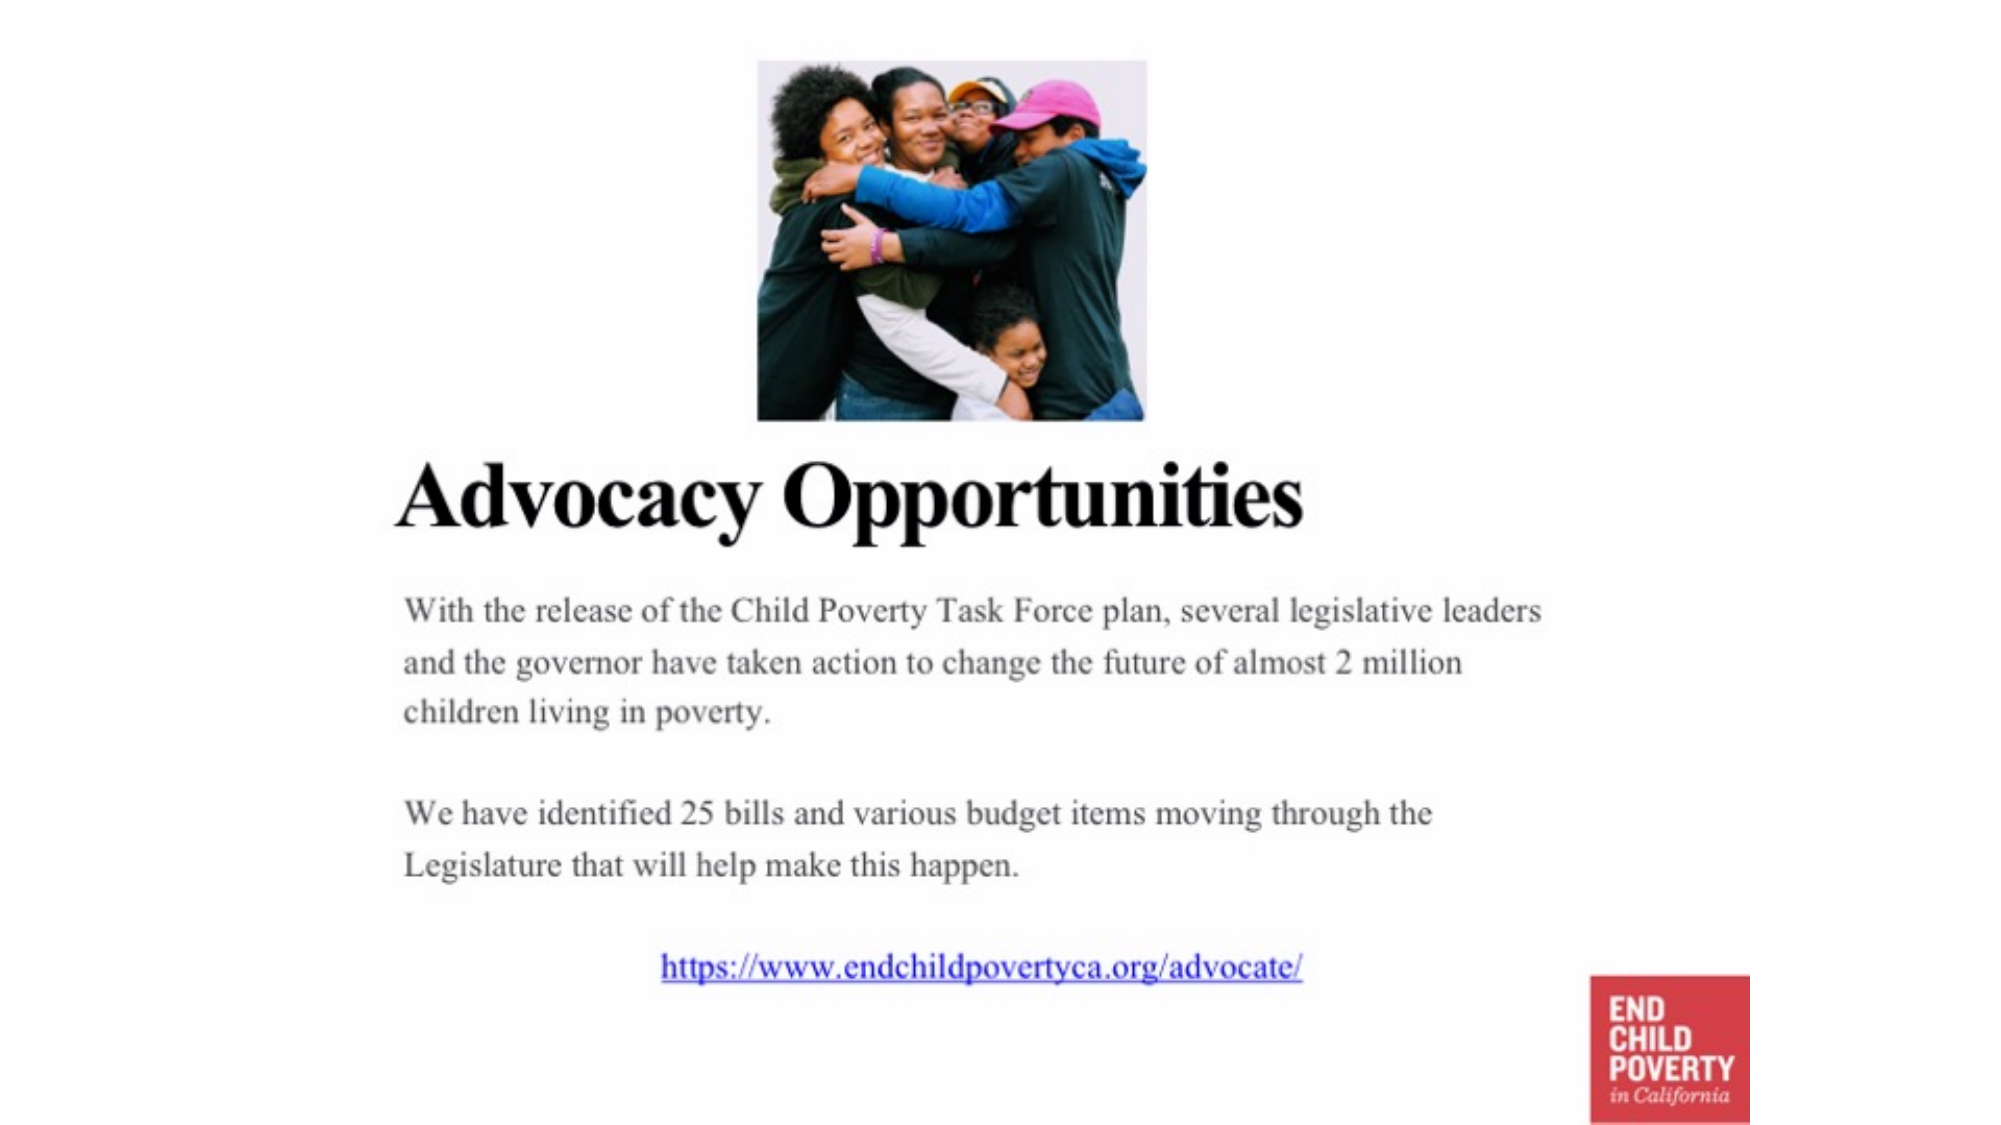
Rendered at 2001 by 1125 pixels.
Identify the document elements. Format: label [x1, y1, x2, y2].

picture [249, 0, 1750, 1125]
